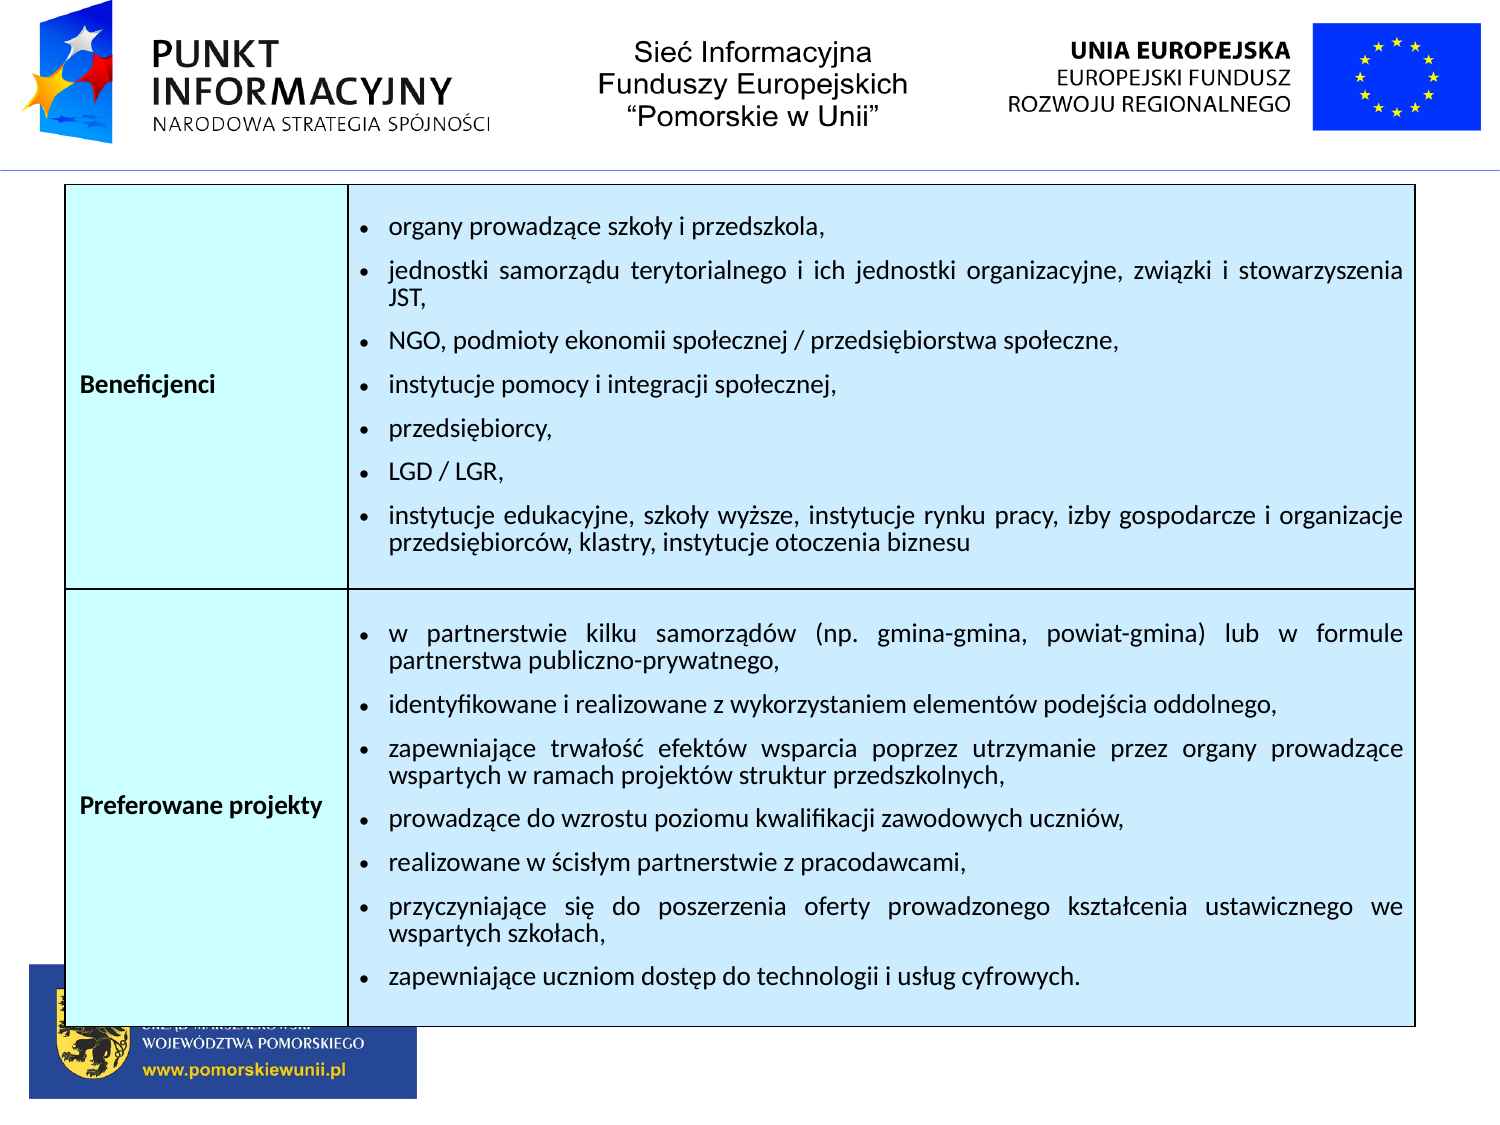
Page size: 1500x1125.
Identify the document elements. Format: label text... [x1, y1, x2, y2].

picture [0, 0, 1500, 171]
table_header Beneficjenci [66, 185, 347, 588]
text_box [1128, 1023, 1479, 1102]
table_cell w partnerstwie kilku samorządów (np. gmina-gmina, powiat-gmina) lub w formule partnerstwa publiczno-prywatnego, identyfikowane i realizowane z wykorzystaniem elementów podejścia oddolnego, zapewniające trwałość efektów wsparcia poprzez utrzymanie przez organy prowadzące wspartych w ramach projektów struktur przedszkolnych, prowadzące do wzrostu poziomu kwalifikacji zawodowych uczniów, realizowane w ścisłym partnerstwie z pracodawcami, przyczyniające się do poszerzenia oferty prowadzonego kształcenia ustawicznego we wspartych szkołach, zapewniające uczniom dostęp do technologii i usług cyfrowych. [349, 590, 1414, 1026]
picture [29, 964, 417, 1099]
table_cell Preferowane projekty [66, 590, 347, 1026]
table_header organy prowadzące szkoły i przedszkola, jednostki samorządu terytorialnego i ich jednostki organizacyjne, związki i stowarzyszenia JST, NGO, podmioty ekonomii społecznej / przedsiębiorstwa społeczne, instytucje pomocy i integracji społecznej, przedsiębiorcy, LGD / LGR, instytucje edukacyjne, szkoły wyższe, instytucje rynku pracy, izby gospodarcze i organizacje przedsiębiorców, klastry, instytucje otoczenia biznesu [349, 185, 1414, 588]
